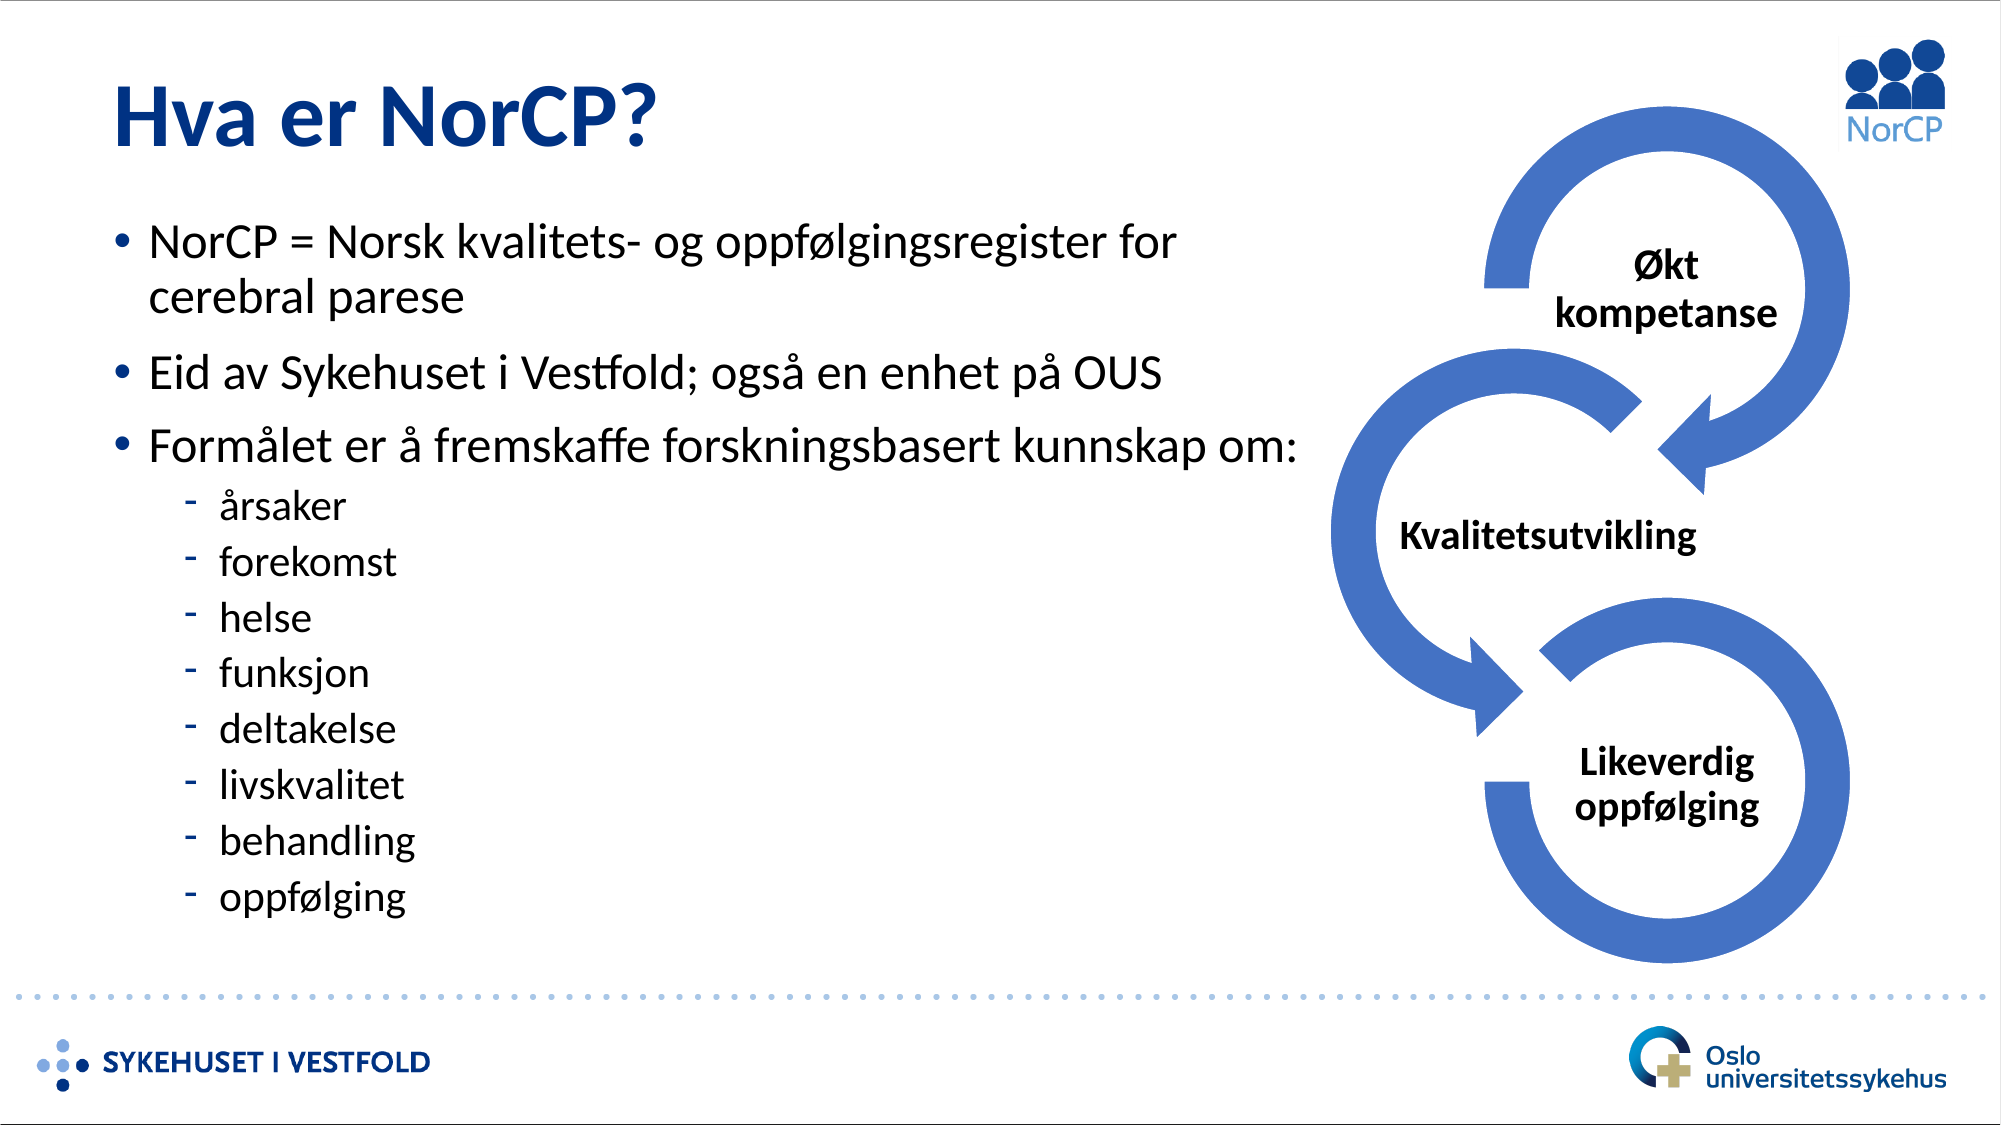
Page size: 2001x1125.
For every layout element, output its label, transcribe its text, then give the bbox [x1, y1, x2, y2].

title Hva er NorCP? [98, 59, 1863, 207]
picture [0, 0, 2001, 1125]
list NorCP = Norsk kvalitets- og oppfølgingsregister for cerebral parese Eid av Sykehuset i Vestfold; også en enhet på OUS Formålet er å fremskaffe forskningsbasert kunnskap om: årsaker forekomst helse funksjon deltakelse livskvalitet behandling oppfølging [98, 207, 1319, 985]
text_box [940, 75, 2000, 965]
